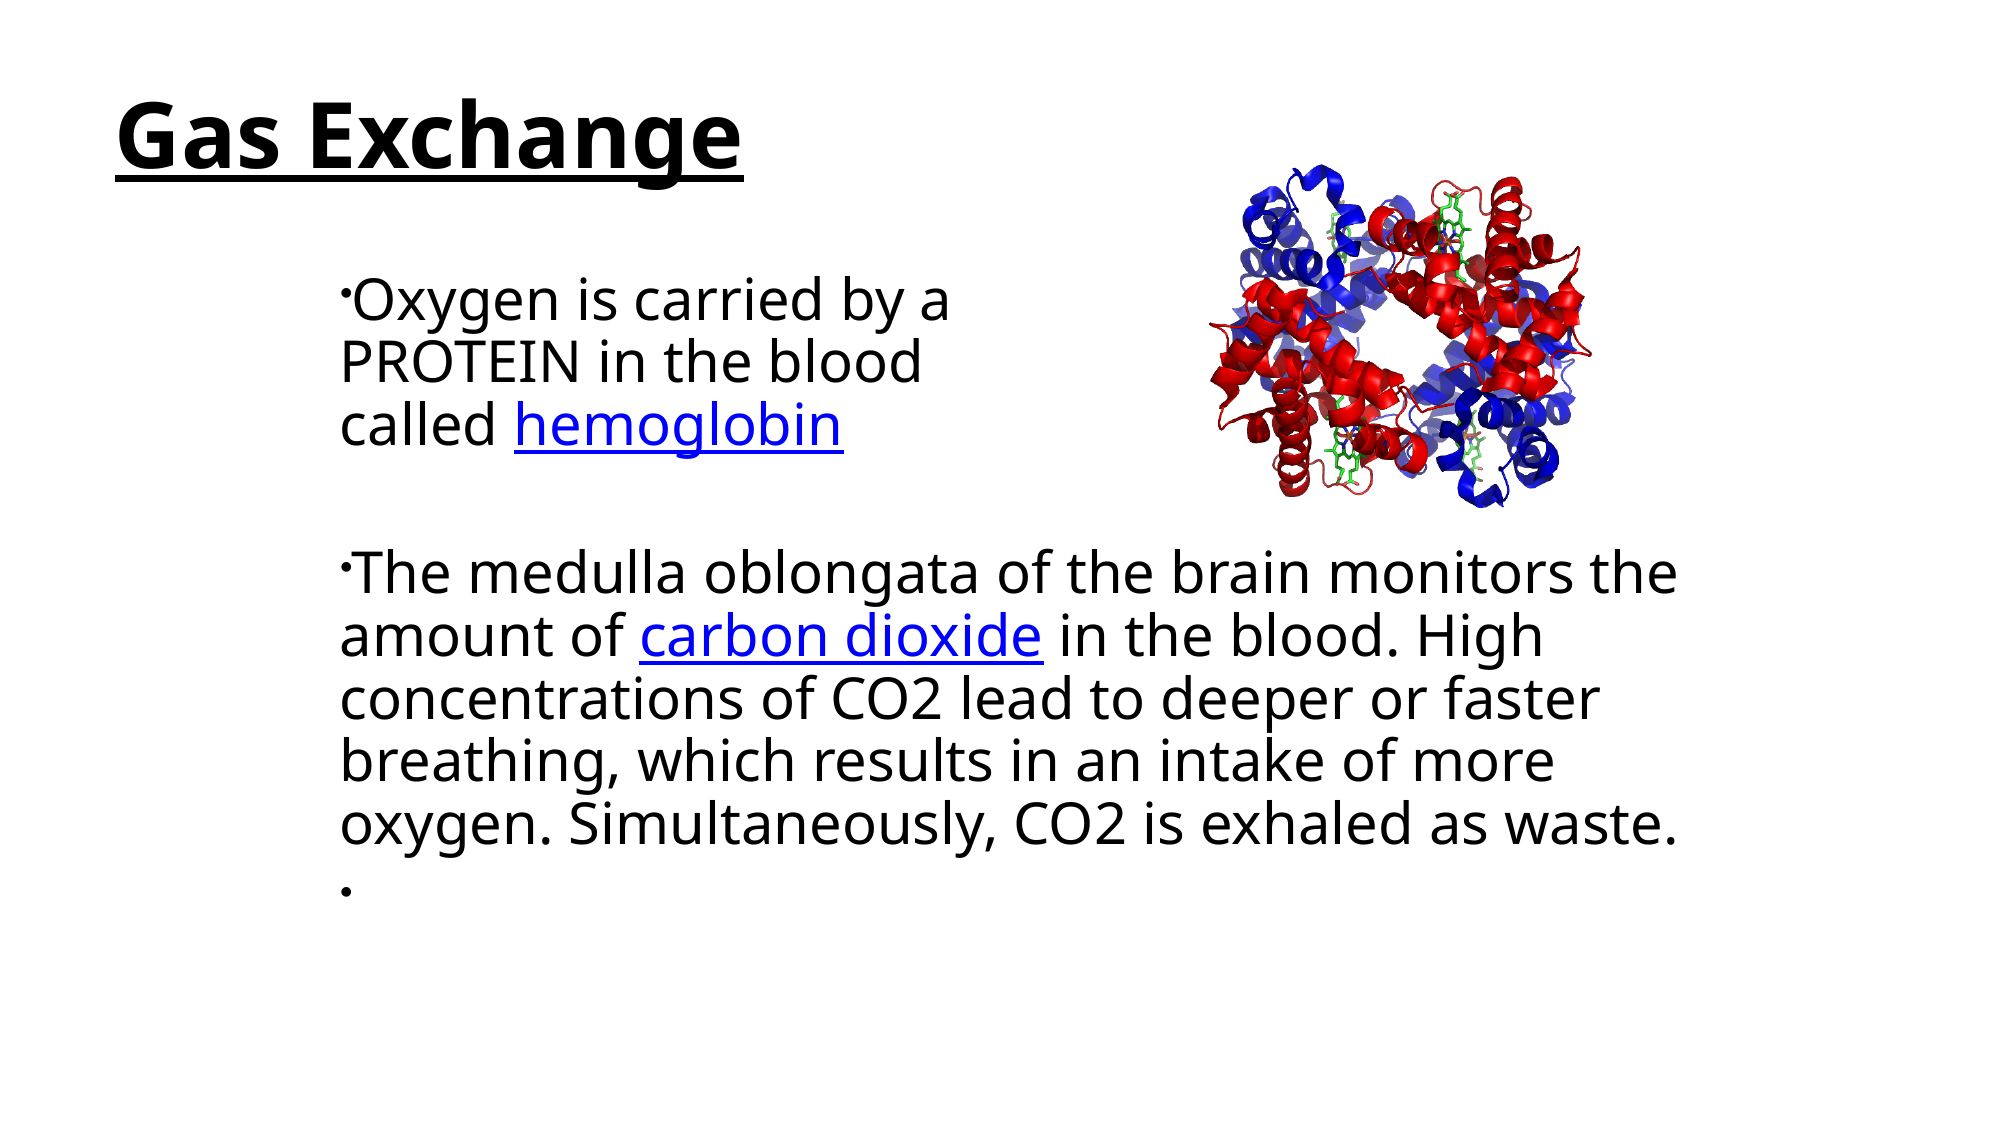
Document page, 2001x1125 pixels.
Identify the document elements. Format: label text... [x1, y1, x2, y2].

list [1187, 124, 1613, 551]
title Gas Exchange [99, 45, 1900, 233]
list Oxygen is carried by a PROTEIN in the blood called hemoglobin The medulla oblongata of the brain monitors the amount of carbon dioxide in the blood. High concentrations of CO2 lead to deeper or faster breathing, which results in an intake of more oxygen. Simultaneously, CO2 is exhaled as waste. [324, 262, 1700, 975]
